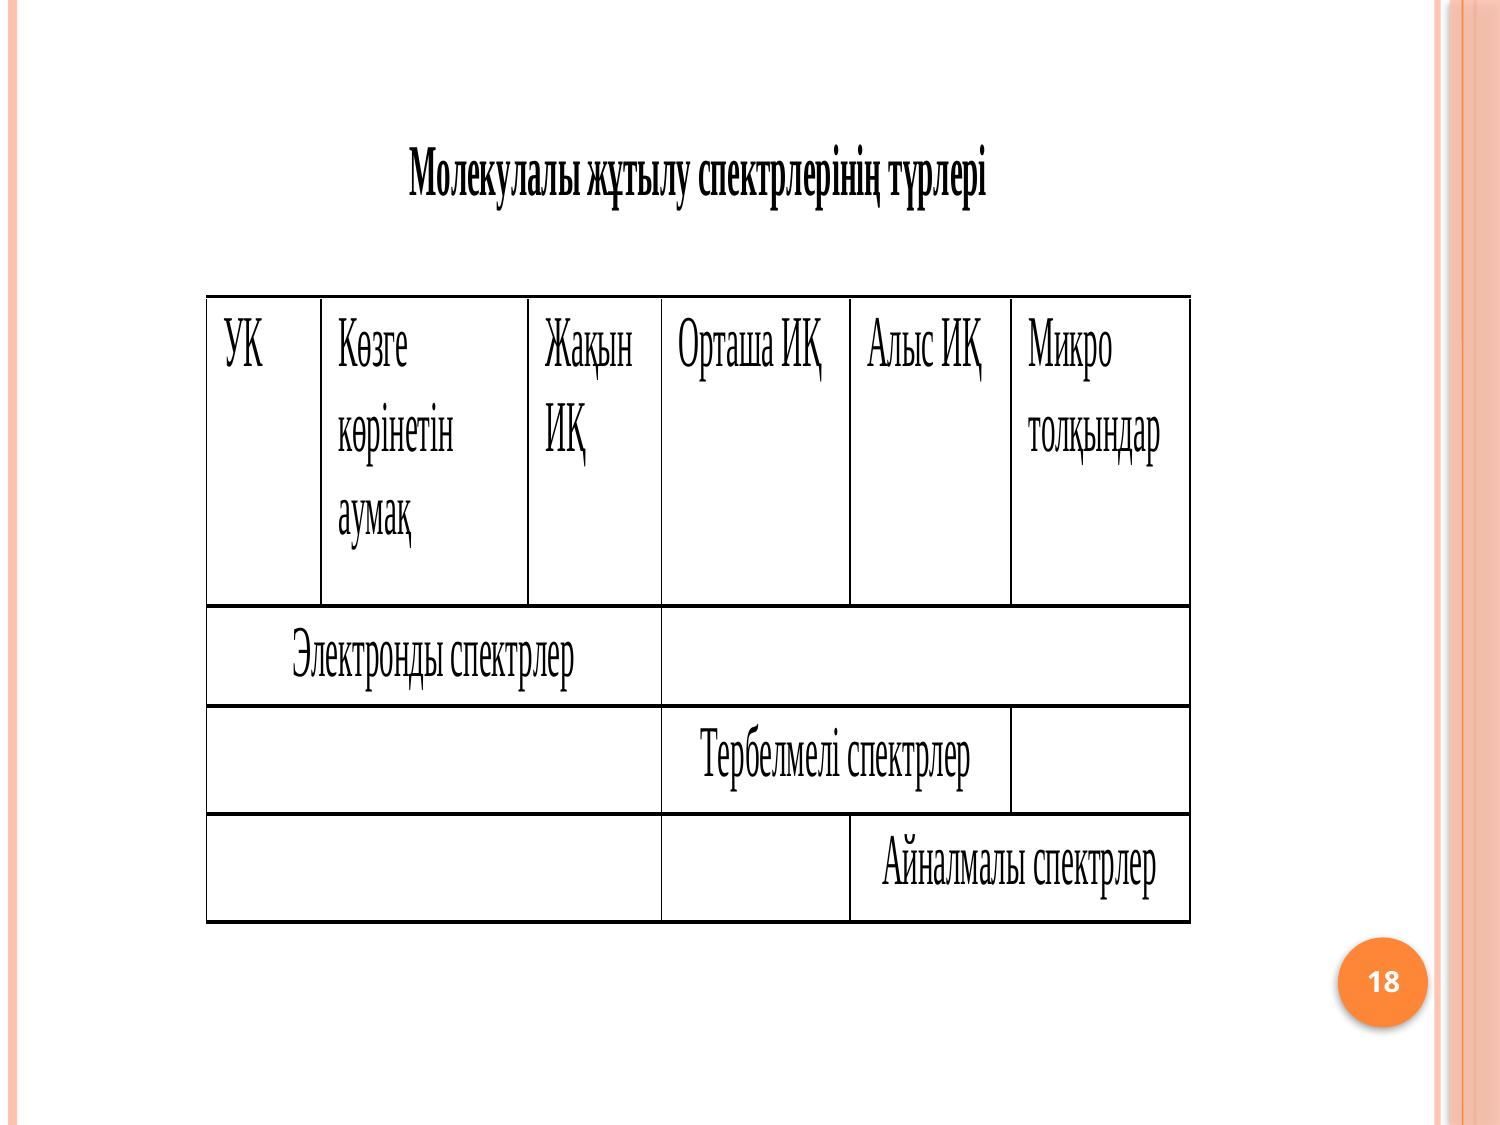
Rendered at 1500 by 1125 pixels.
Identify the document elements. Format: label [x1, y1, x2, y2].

list [0, 42, 1460, 1027]
